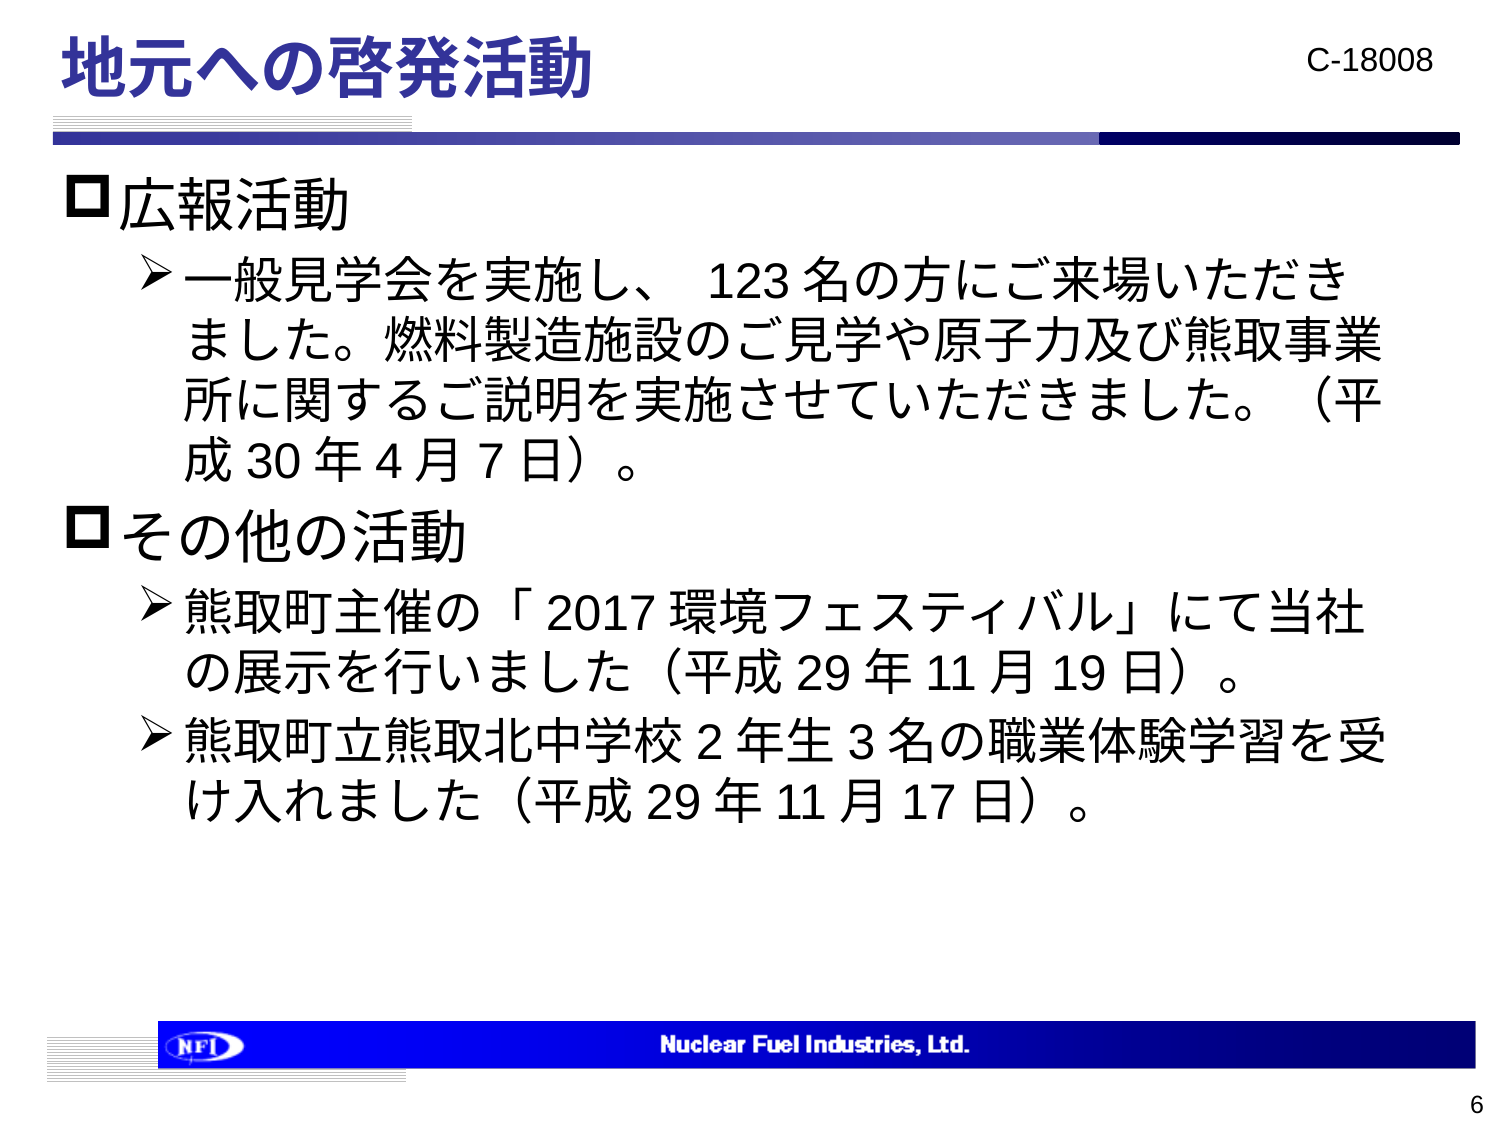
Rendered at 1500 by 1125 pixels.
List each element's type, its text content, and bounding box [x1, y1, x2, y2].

title 地元への啓発活動 [45, 18, 1480, 114]
picture [158, 1021, 1479, 1072]
slide_number 6 [1296, 1080, 1500, 1125]
list 広報活動 一般見学会を実施し、 123名の方にご来場いただきました。燃料製造施設のご見学や原子力及び熊取事業所に関するご説明を実施させていただきました。（平成30年4月7日）。 その他の活動 熊取町主催の「2017環境フェスティバル」にて当社の展示を行いました（平成29年11月19日）。 熊取町立熊取北中学校2年生3名の職業体験学習を受け入れました（平成29年11月17日）。 [46, 160, 1412, 1036]
